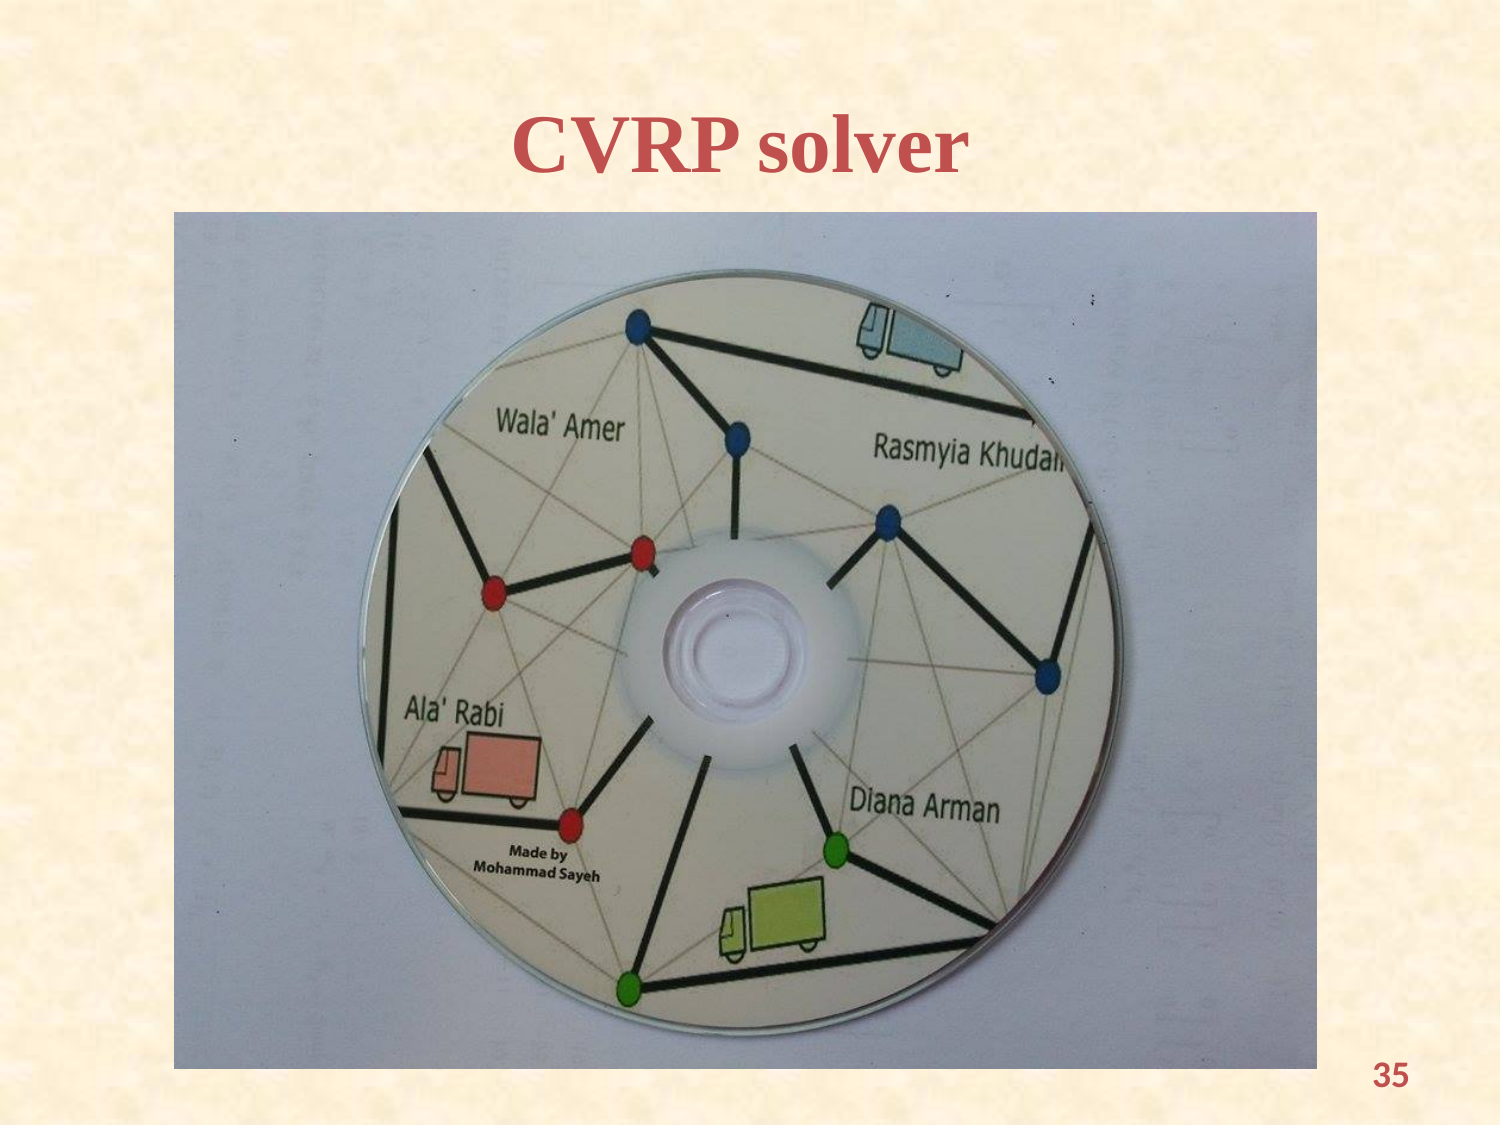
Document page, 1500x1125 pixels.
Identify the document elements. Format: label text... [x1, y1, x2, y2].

picture [0, 0, 1500, 1125]
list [174, 212, 1317, 1069]
title CVRP solver [75, 45, 1425, 233]
slide_number 35 [1074, 1042, 1425, 1103]
